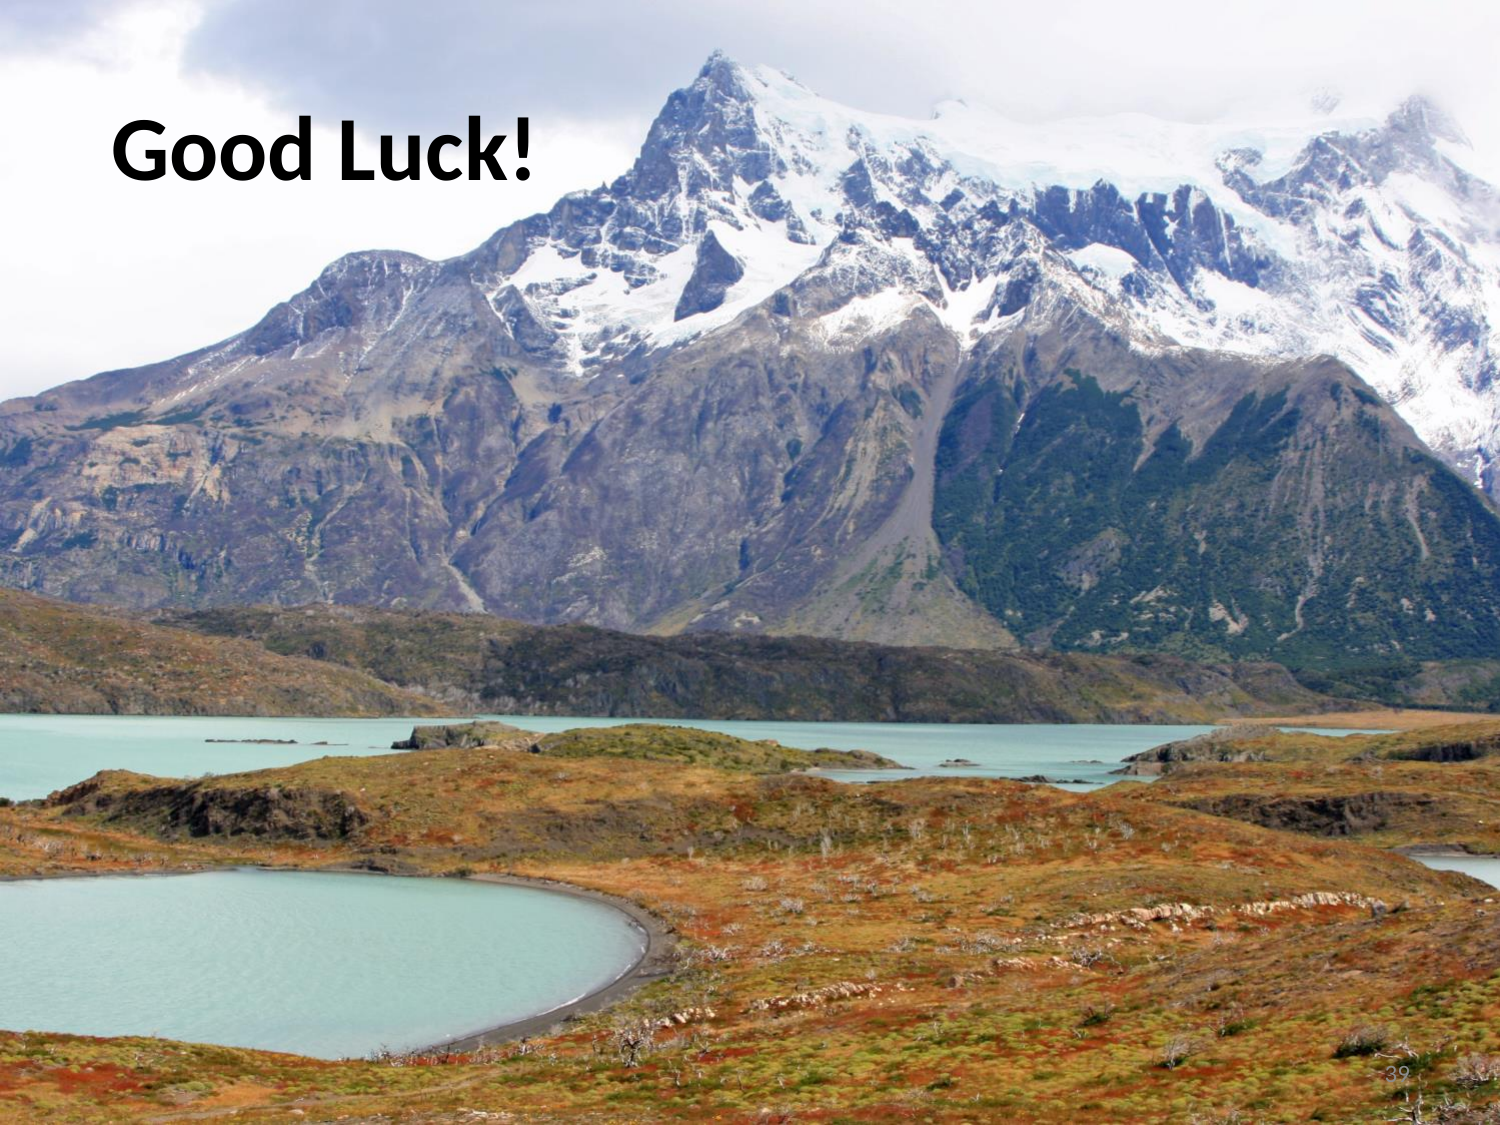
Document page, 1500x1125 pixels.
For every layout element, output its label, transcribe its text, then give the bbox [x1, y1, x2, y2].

title Good Luck! [0, 50, 1000, 238]
picture [0, 0, 1500, 1125]
slide_number 39 [1074, 1042, 1425, 1103]
